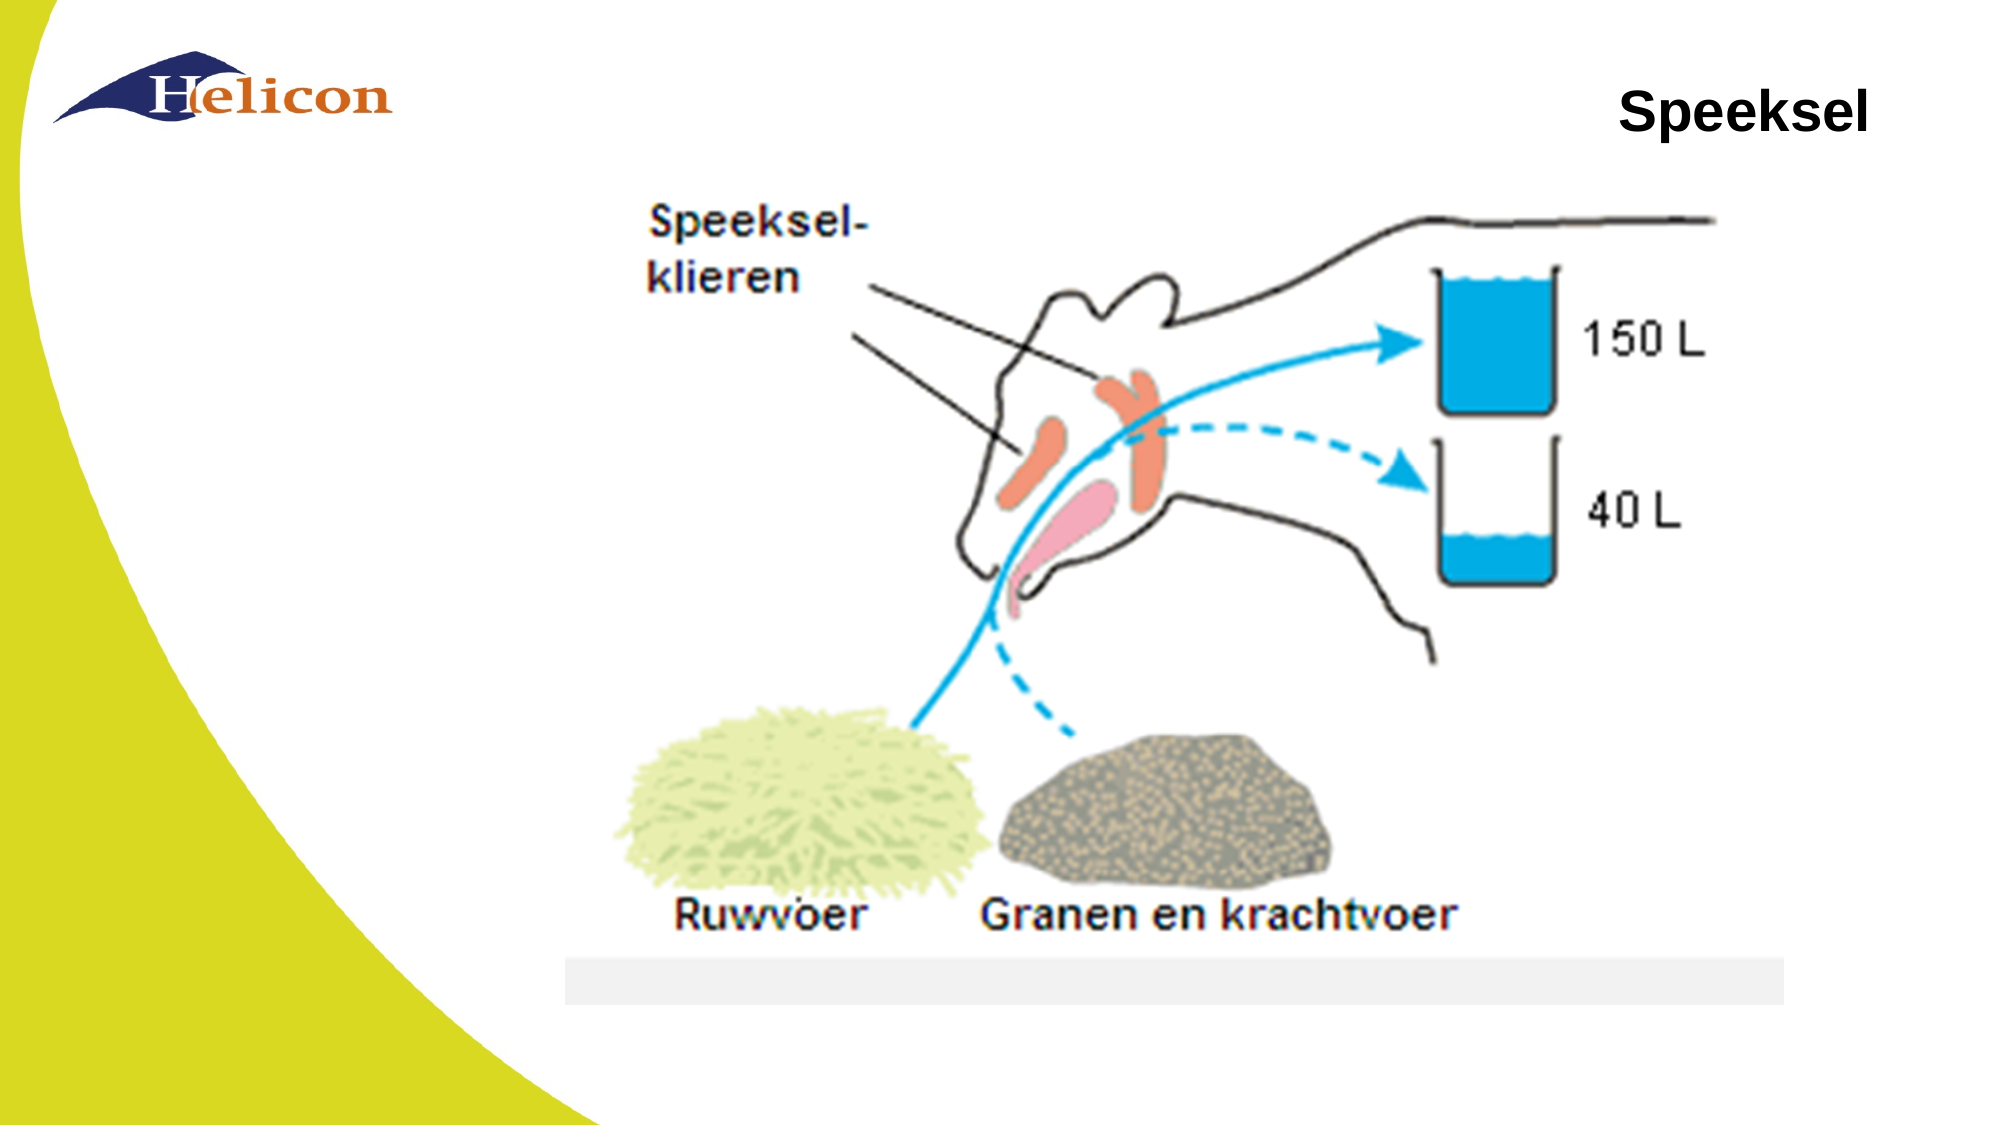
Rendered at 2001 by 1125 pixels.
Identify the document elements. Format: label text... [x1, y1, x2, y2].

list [564, 196, 1784, 1006]
picture [0, 0, 2000, 1125]
title Speeksel [432, 54, 1887, 161]
